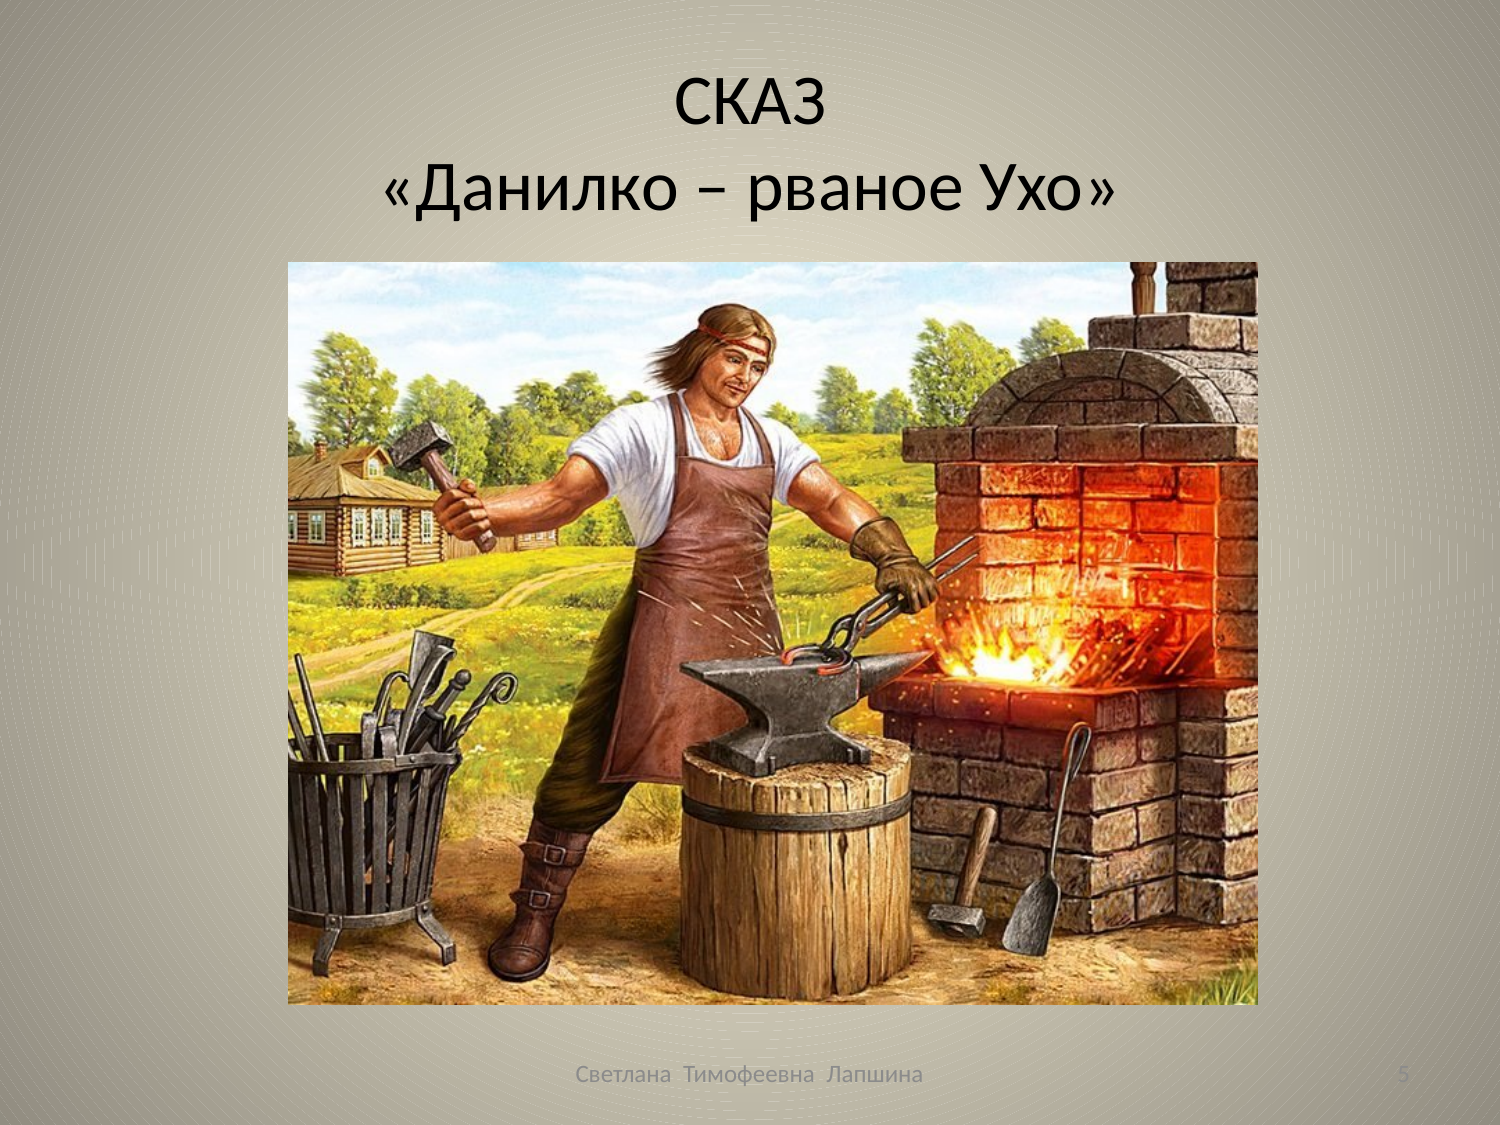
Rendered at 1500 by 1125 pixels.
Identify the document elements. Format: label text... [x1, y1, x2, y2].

footer Светлана Тимофеевна Лапшина [512, 1042, 988, 1103]
slide_number 5 [1074, 1042, 1425, 1103]
title СКАЗ «Данилко – рваное Ухо» [75, 45, 1425, 233]
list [288, 262, 1259, 1006]
